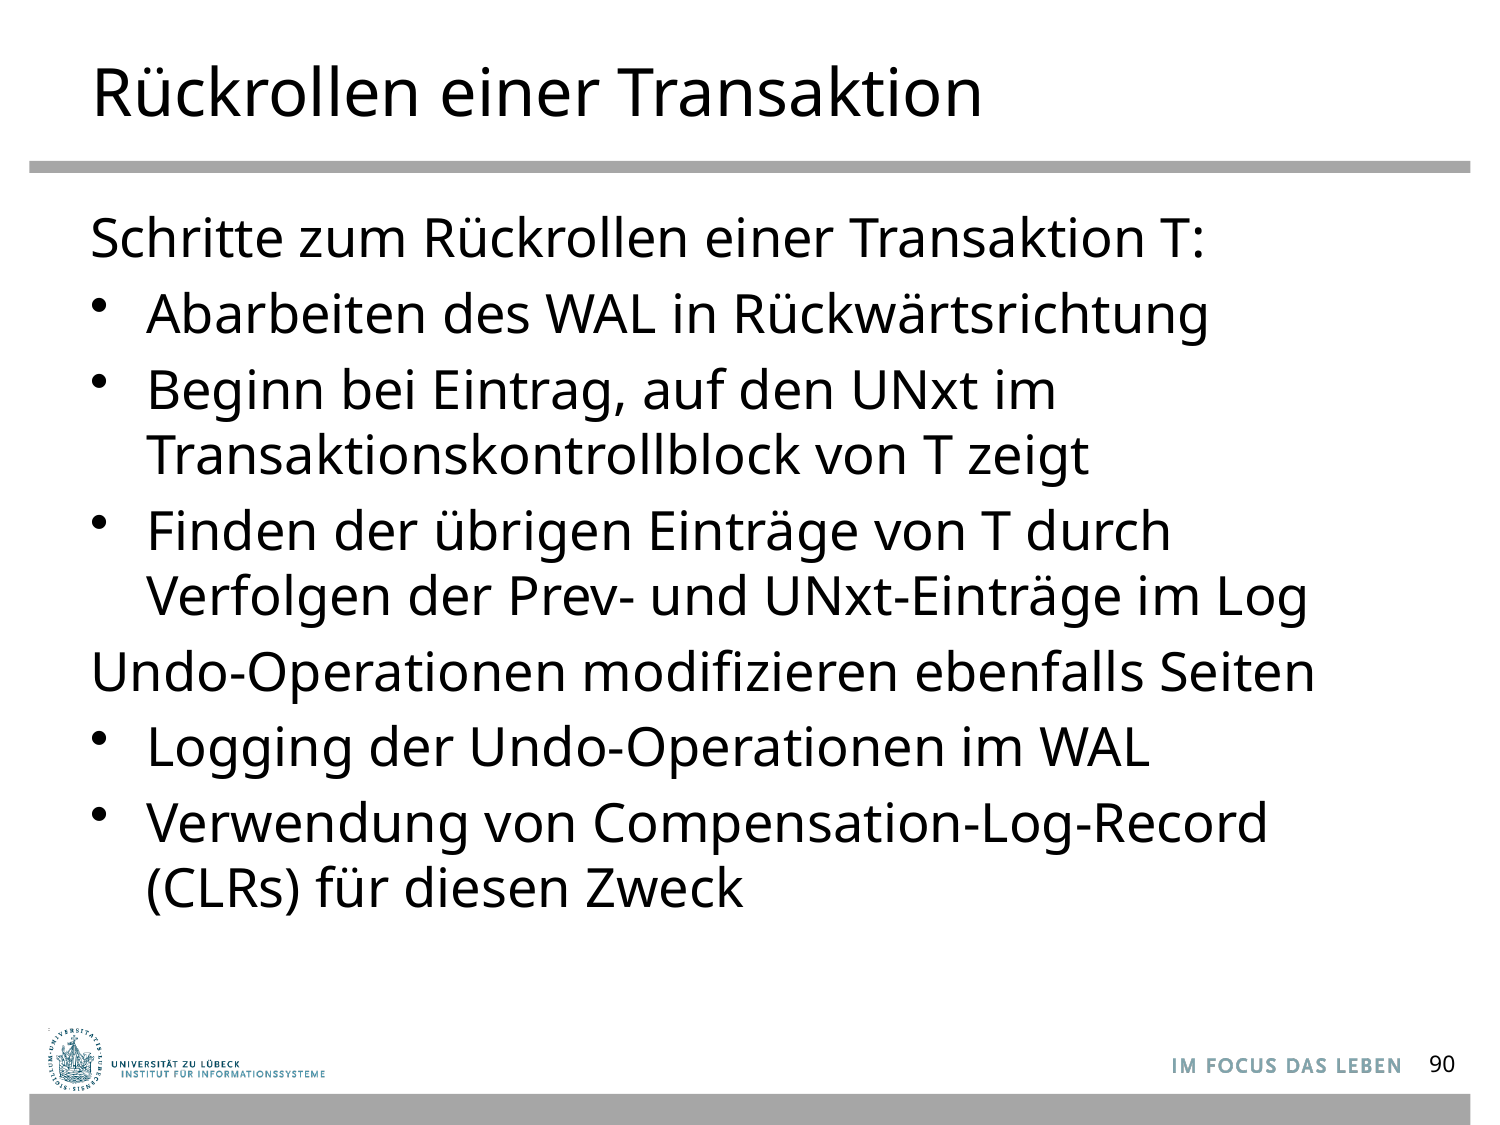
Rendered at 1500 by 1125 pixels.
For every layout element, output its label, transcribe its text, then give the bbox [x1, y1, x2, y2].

list Schritte zum Rückrollen einer Transaktion T: Abarbeiten des WAL in Rückwärtsrichtung Beginn bei Eintrag, auf den UNxt im Transaktionskontrollblock von T zeigt Finden der übrigen Einträge von T durch Verfolgen der Prev- und UNxt-Einträge im Log Undo-Operationen modifizieren ebenfalls Seiten Logging der Undo-Operationen im WAL Verwendung von Compensation-Log-Record (CLRs) für diesen Zweck [75, 196, 1425, 1012]
slide_number 90 [1305, 1050, 1471, 1083]
title Rückrollen einer Transaktion [76, 42, 1427, 126]
picture [1173, 1058, 1305, 1073]
